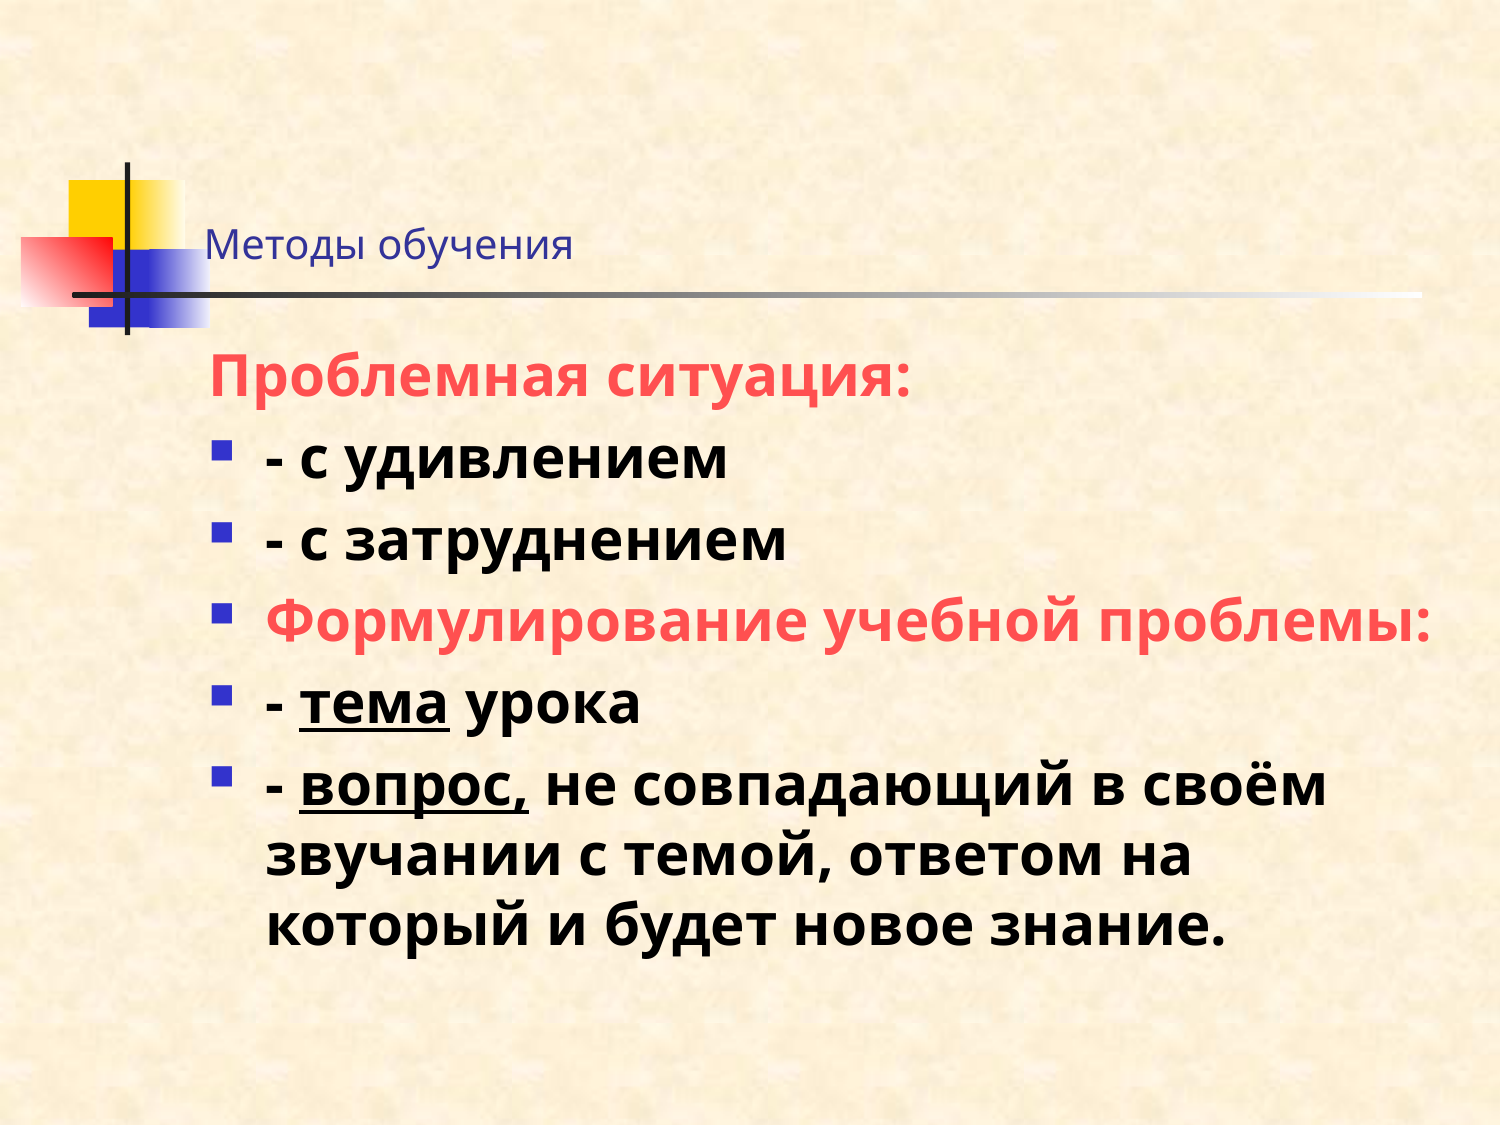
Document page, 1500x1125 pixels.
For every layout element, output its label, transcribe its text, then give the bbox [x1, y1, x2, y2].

title Методы обучения [188, 34, 1468, 276]
list Проблемная ситуация: - с удивлением - с затруднением Формулирование учебной проблемы: - тема урока - вопрос, не совпадающий в своём звучании с темой, ответом на который и будет новое знание. [193, 330, 1470, 1007]
picture [0, 0, 1500, 1125]
